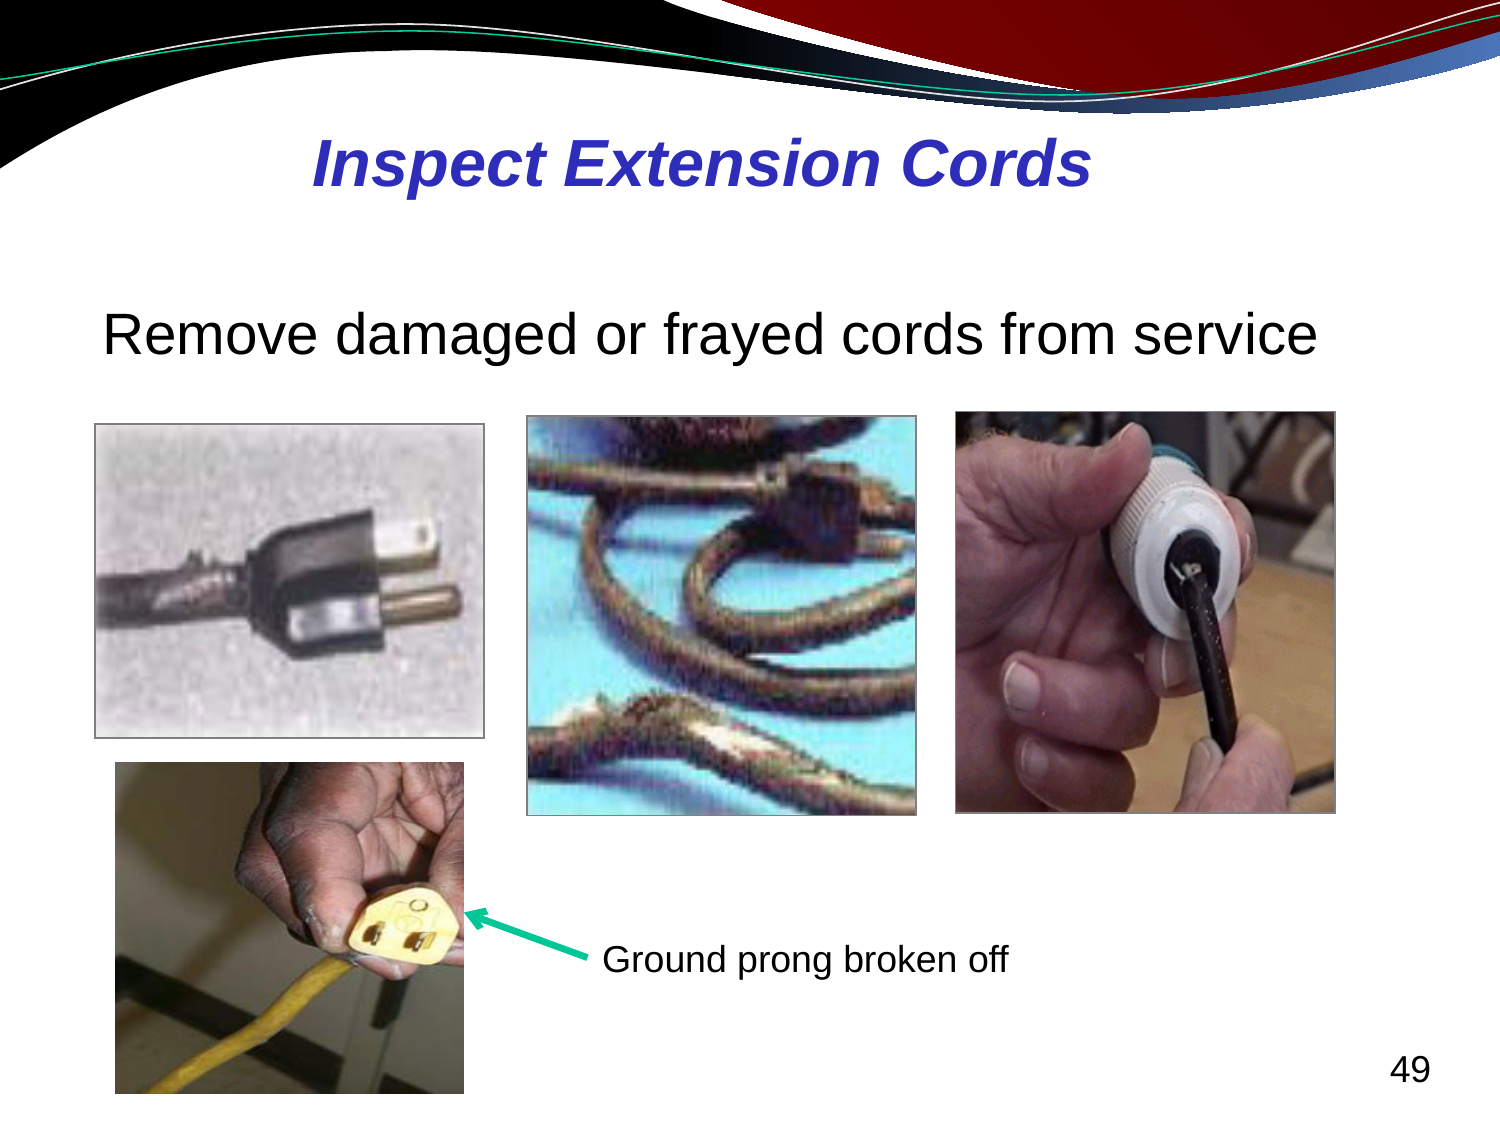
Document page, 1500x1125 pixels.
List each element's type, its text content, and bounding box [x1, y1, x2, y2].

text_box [463, 912, 588, 959]
list Remove damaged or frayed cords from service [87, 289, 1425, 942]
picture [956, 412, 1335, 813]
title Inspect Extension Cords [37, 112, 1388, 275]
picture [115, 762, 465, 1095]
picture [95, 424, 484, 738]
picture [527, 416, 916, 816]
text_box Ground prong broken off [587, 927, 1154, 988]
